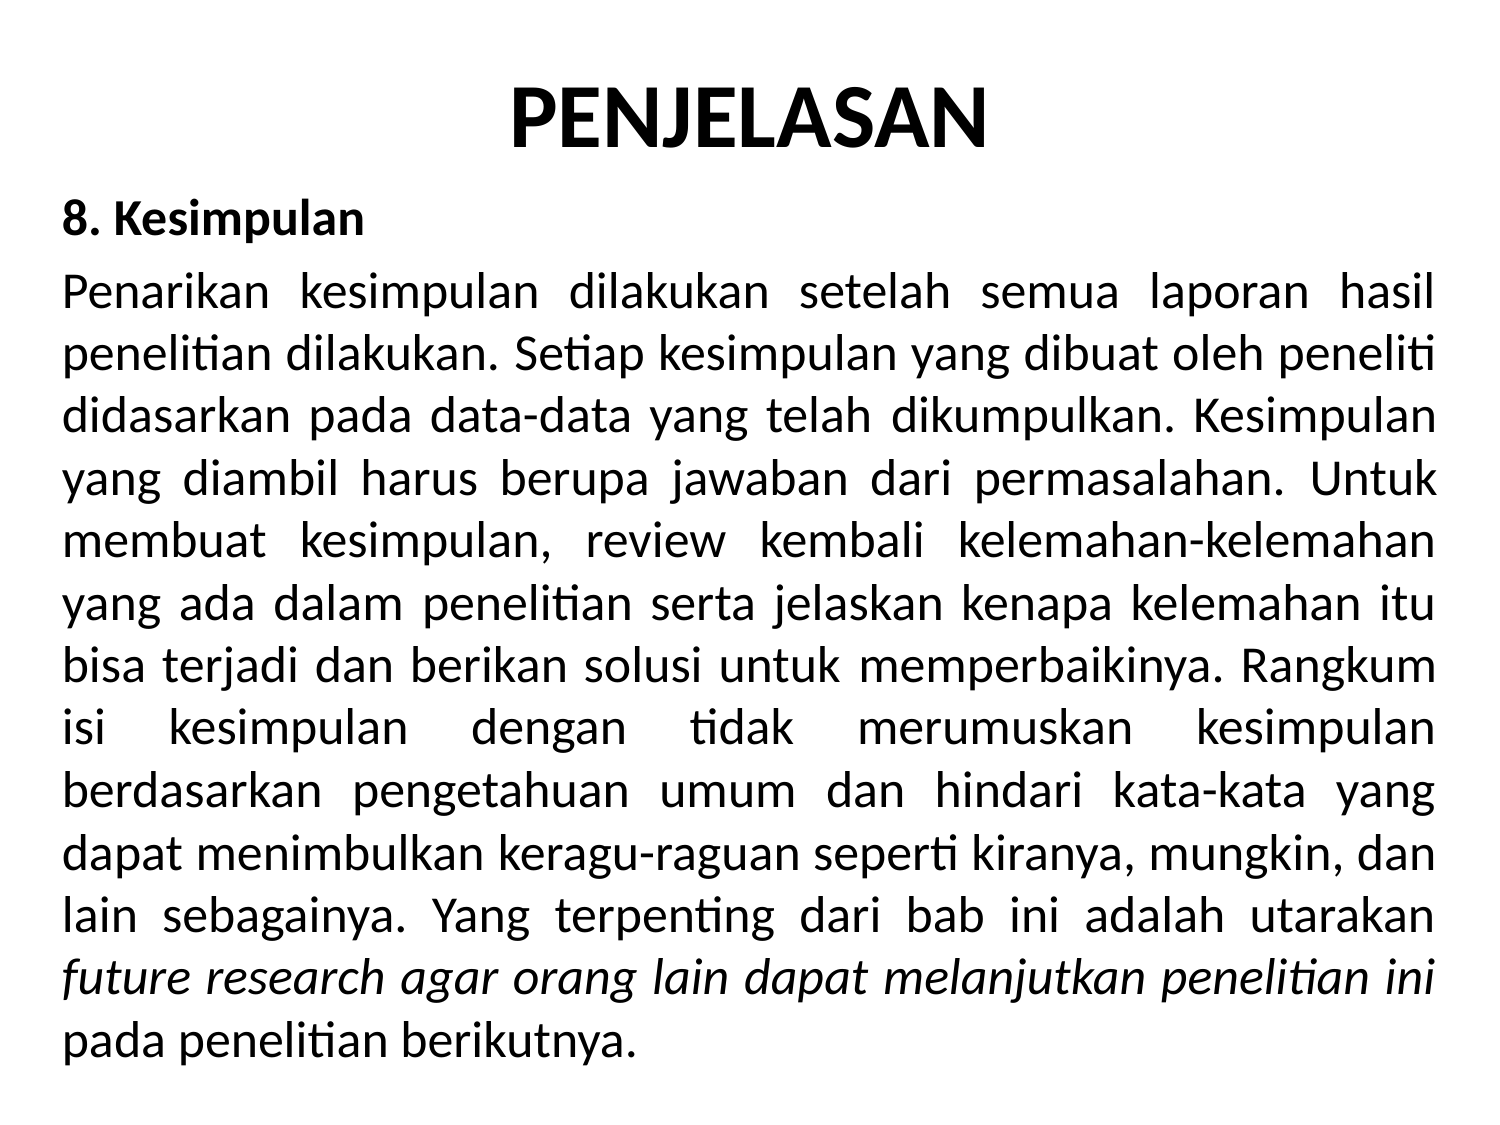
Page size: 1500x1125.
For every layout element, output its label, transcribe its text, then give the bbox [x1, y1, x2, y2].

list 8. Kesimpulan Penarikan kesimpulan dilakukan setelah semua laporan hasil penelitian dilakukan. Setiap kesimpulan yang dibuat oleh peneliti didasarkan pada data-data yang telah dikumpulkan. Kesimpulan yang diambil harus berupa jawaban dari permasalahan. Untuk membuat kesimpulan, review kembali kelemahan-kelemahan yang ada dalam penelitian serta jelaskan kenapa kelemahan itu bisa terjadi dan berikan solusi untuk memperbaikinya. Rangkum isi kesimpulan dengan tidak merumuskan kesimpulan berdasarkan pengetahuan umum dan hindari kata-kata yang dapat menimbulkan keragu-raguan seperti kiranya, mungkin, dan lain sebagainya. Yang terpenting dari bab ini adalah utarakan future research agar orang lain dapat melanjutkan penelitian ini pada penelitian berikutnya. [46, 175, 1454, 1079]
title PENJELASAN [75, 45, 1425, 175]
